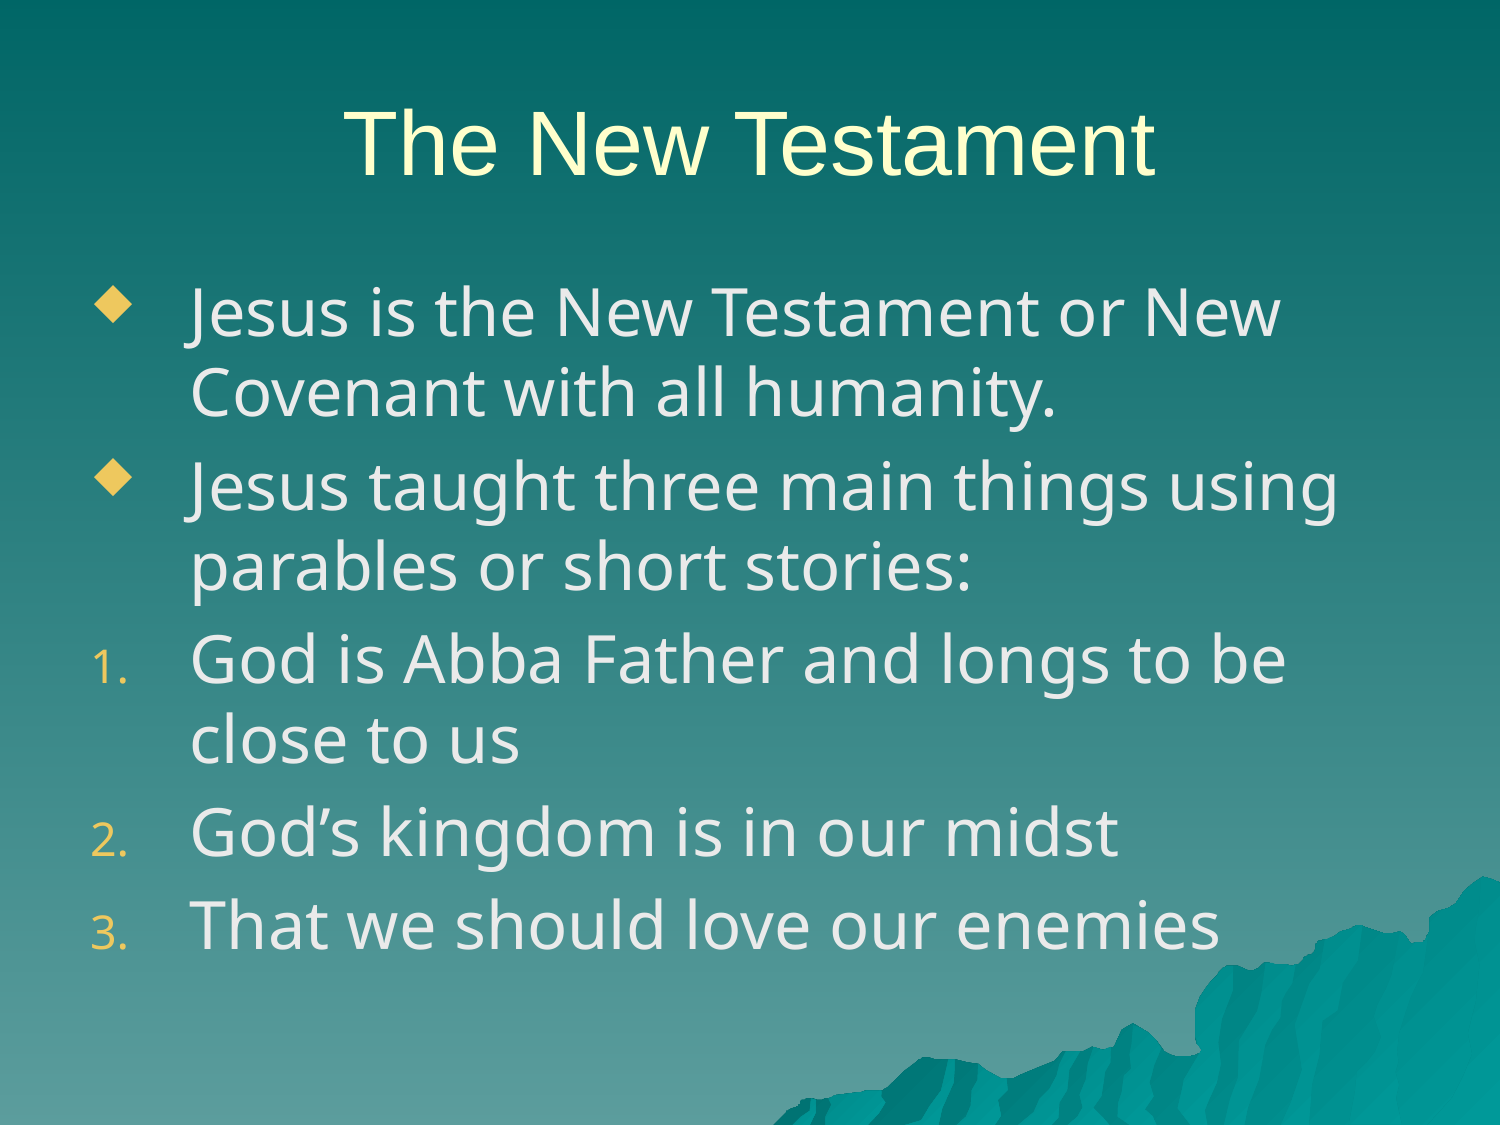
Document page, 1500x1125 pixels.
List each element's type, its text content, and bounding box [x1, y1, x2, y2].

title The New Testament [75, 45, 1425, 233]
list Jesus is the New Testament or New Covenant with all humanity. Jesus taught three main things using parables or short stories: God is Abba Father and longs to be close to us God’s kingdom is in our midst That we should love our enemies [75, 262, 1425, 1006]
